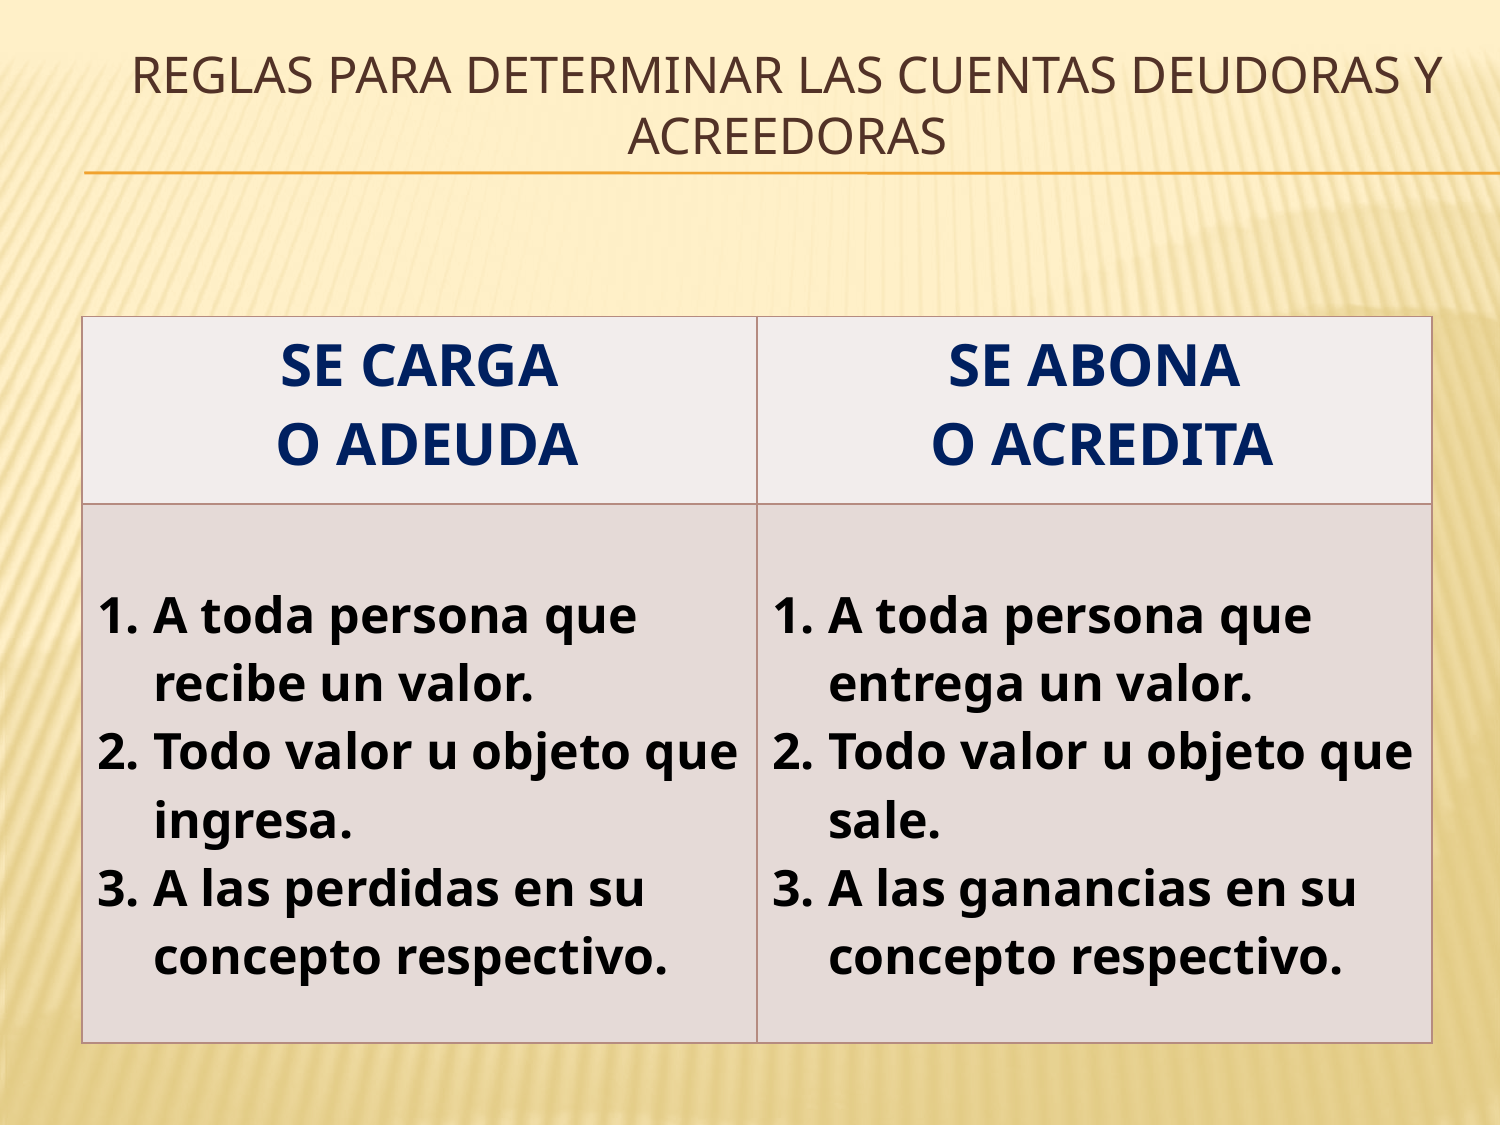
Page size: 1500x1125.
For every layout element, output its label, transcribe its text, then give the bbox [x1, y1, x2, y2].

table_header SE ABONA O ACREDITA [758, 317, 1431, 503]
table_cell A toda persona que entrega un valor. Todo valor u objeto que sale. A las ganancias en su concepto respectivo. [758, 505, 1431, 1042]
table_cell A toda persona que recibe un valor. Todo valor u objeto que ingresa. A las perdidas en su concepto respectivo. [83, 505, 756, 1042]
table_header SE CARGA O ADEUDA [83, 317, 756, 503]
title REGLAS PARA DETERMINAR LAS CUENTAS DEUDORAS Y ACREEDORAS [75, 35, 1500, 173]
